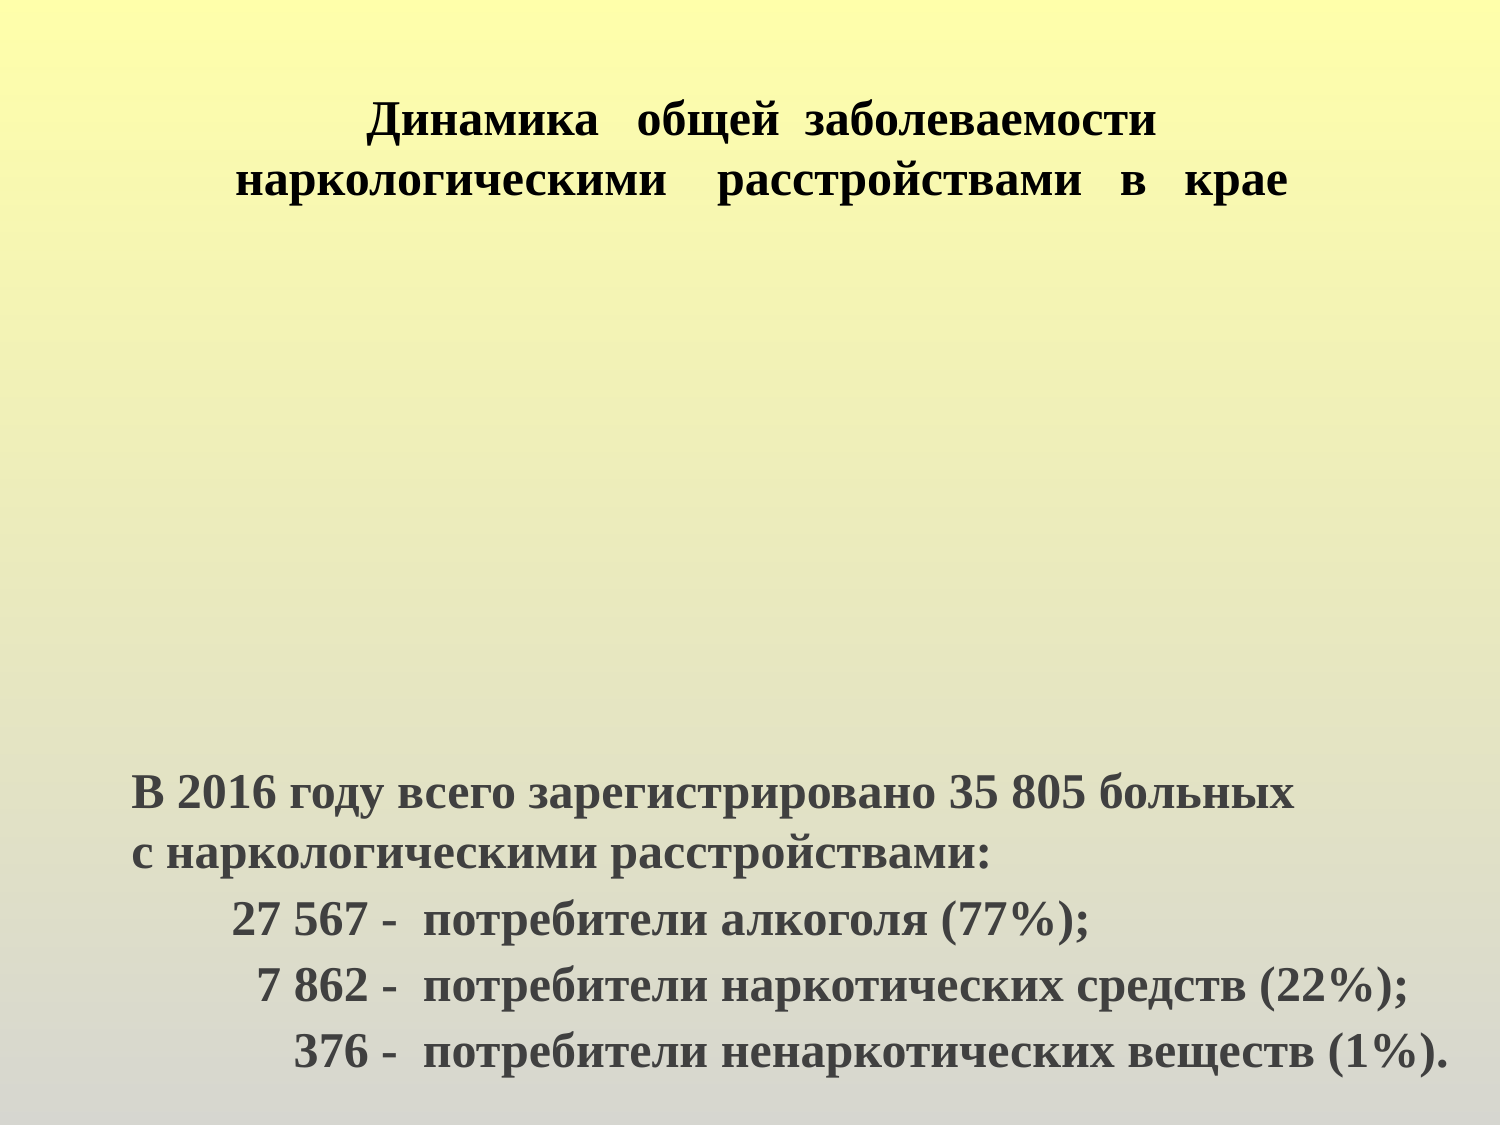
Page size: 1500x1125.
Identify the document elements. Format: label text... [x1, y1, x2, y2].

text_box Динамика общей заболеваемости наркологическими расстройствами в крае [65, 78, 1471, 213]
text_box В 2016 году всего зарегистрировано 35 805 больных с наркологическими расстройствами: 27 567 - потребители алкоголя (77%); 7 862 - потребители наркотических средств (22%); 376 - потребители ненаркотических веществ (1%). [78, 751, 1473, 1094]
chart [123, 167, 1471, 717]
